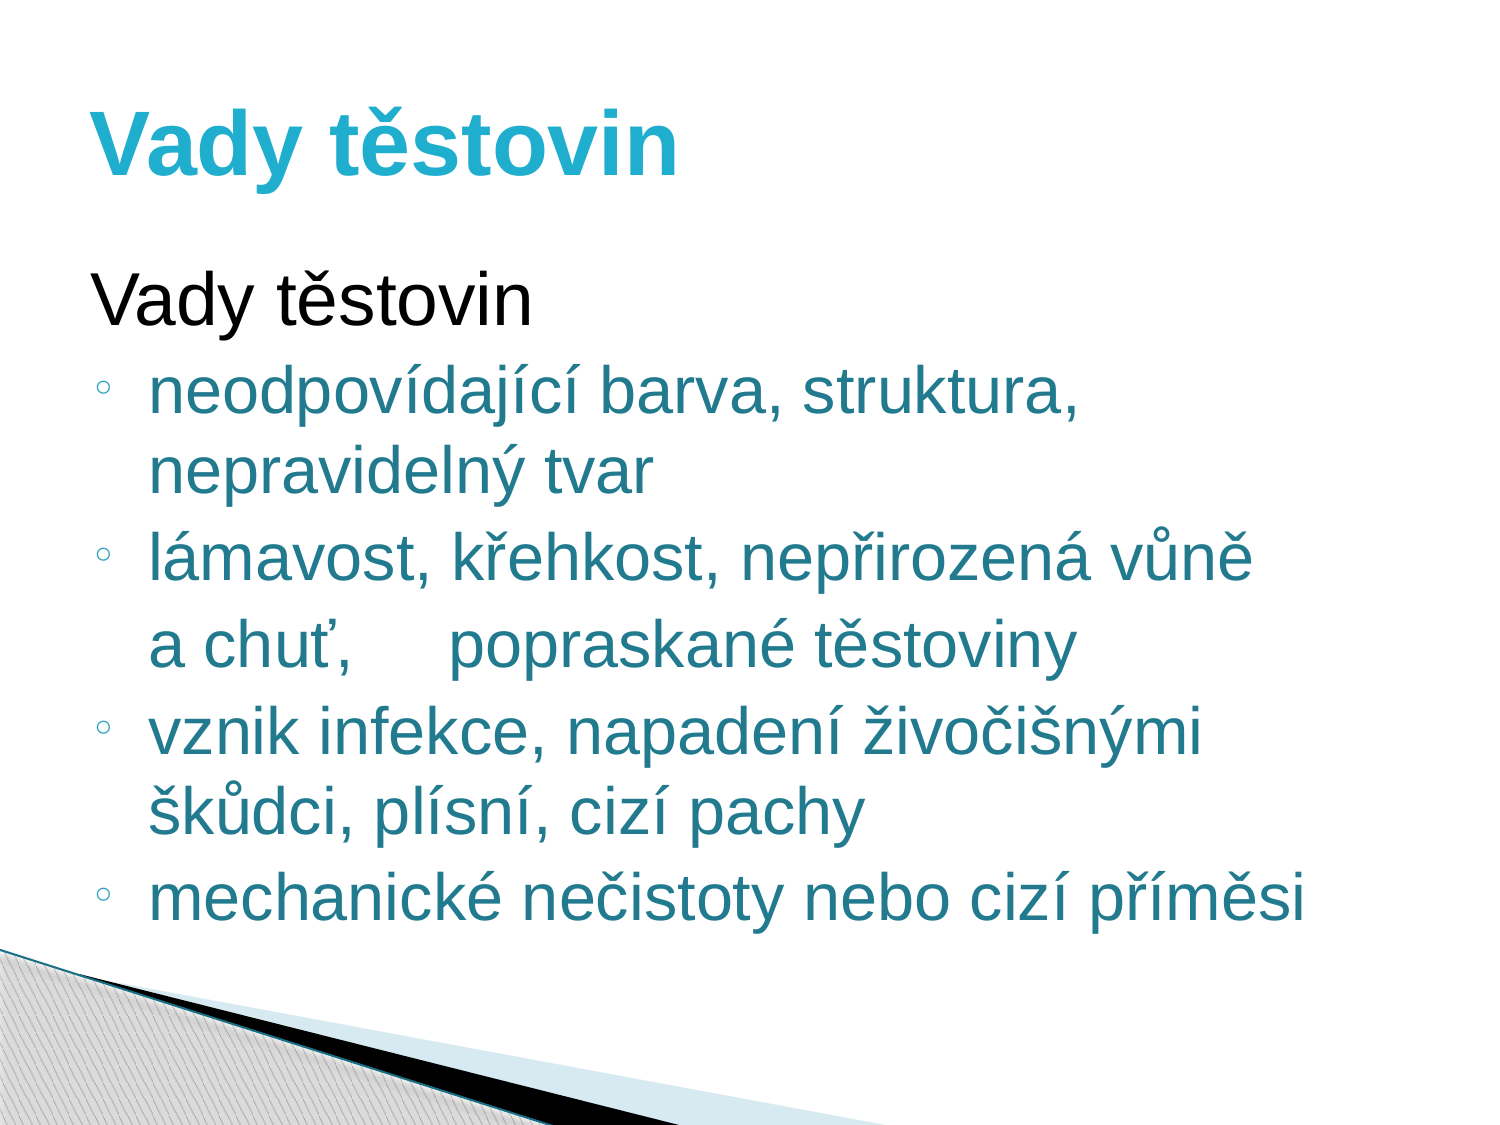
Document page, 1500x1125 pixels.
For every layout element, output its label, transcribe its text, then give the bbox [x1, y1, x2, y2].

list Vady těstovin neodpovídající barva, struktura, nepravidelný tvar lámavost, křehkost, nepřirozená vůně a chuť, popraskané těstoviny vznik infekce, napadení živočišnými škůdci, plísní, cizí pachy mechanické nečistoty nebo cizí příměsi [74, 242, 1426, 986]
title Vady těstovin [75, 45, 1425, 233]
